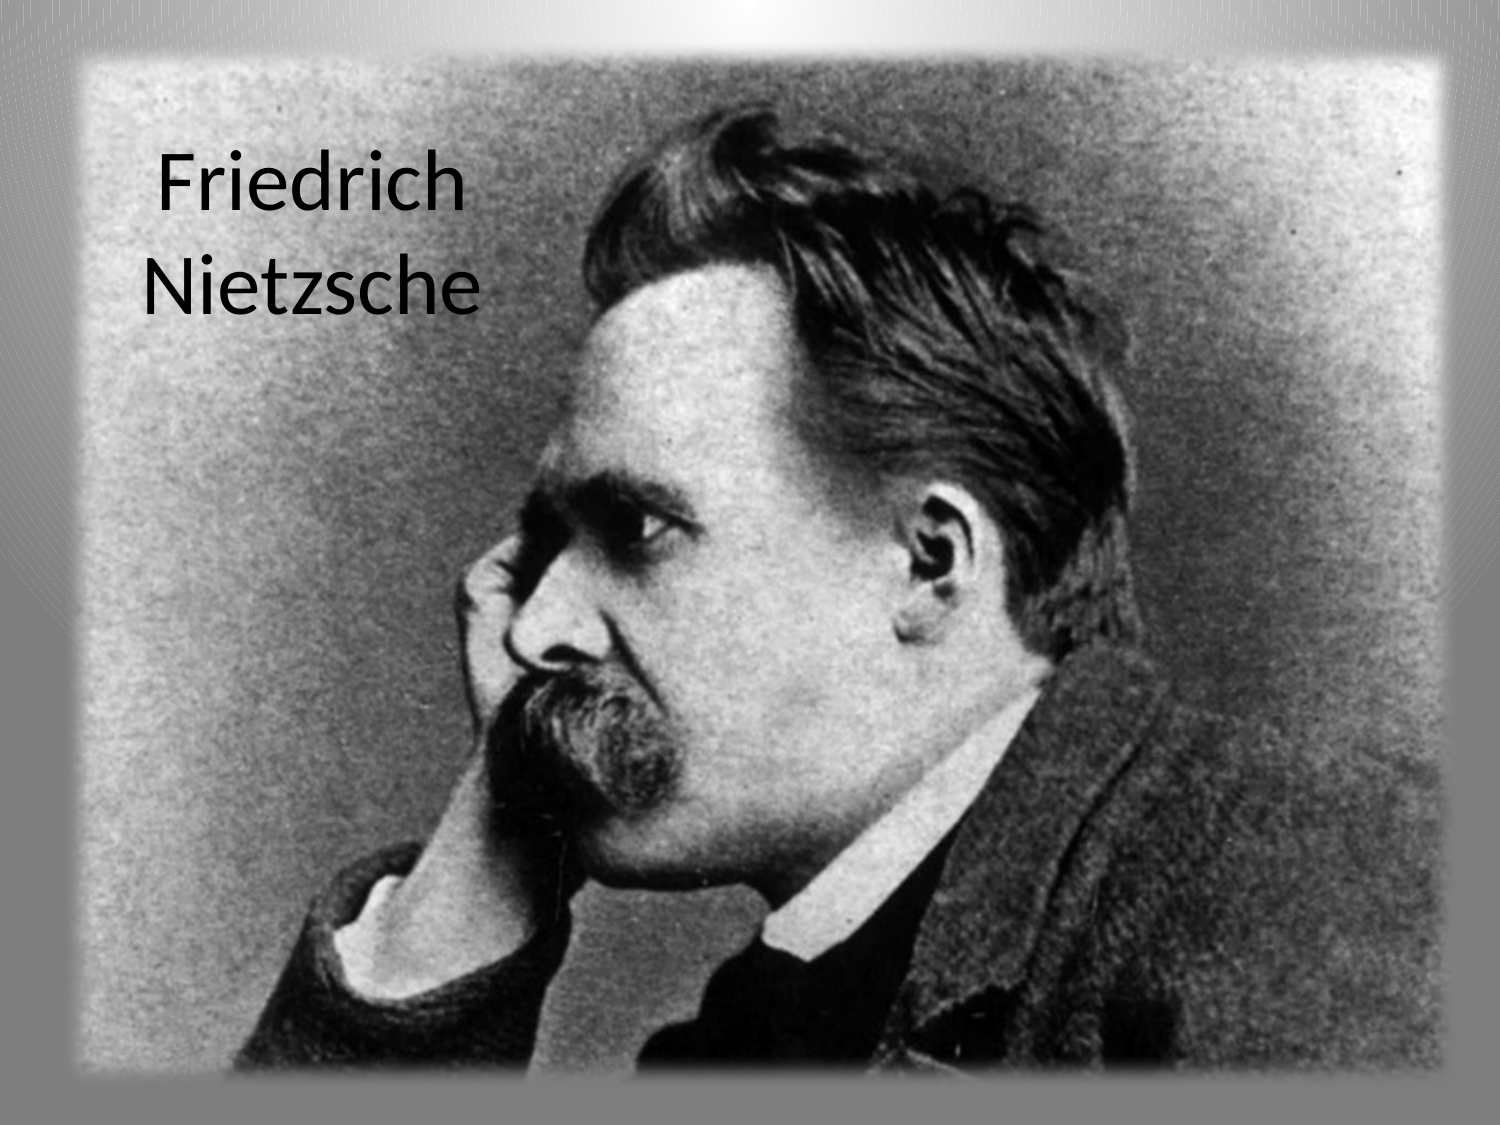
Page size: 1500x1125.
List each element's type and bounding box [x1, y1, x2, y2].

picture [64, 42, 1459, 1088]
